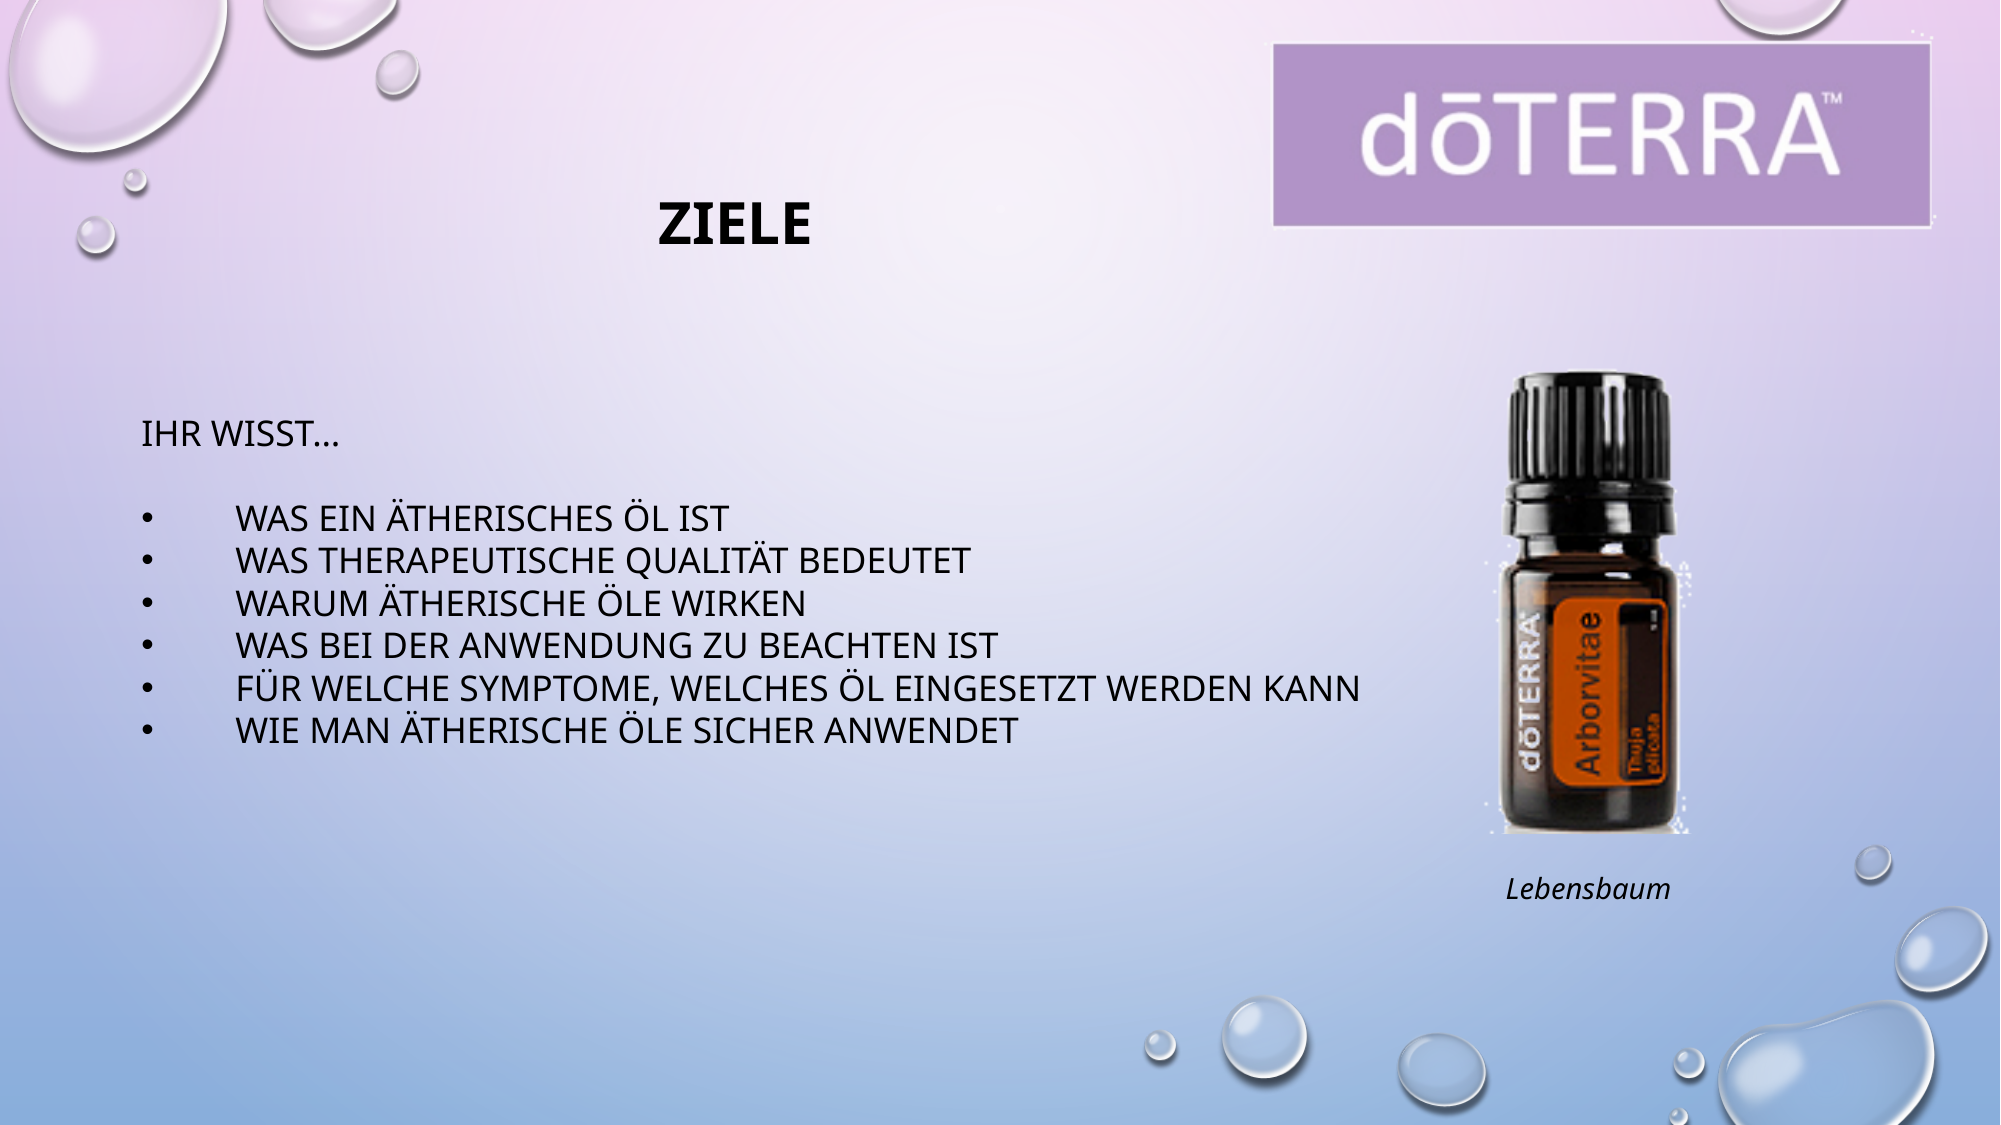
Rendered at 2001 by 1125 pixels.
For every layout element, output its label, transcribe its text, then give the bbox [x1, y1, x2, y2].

text_box Lebensbaum [1490, 862, 1743, 913]
text_box Ihr wisst… Was ein ätherisches Öl ist Was Therapeutische Qualität bedeutet Warum ätherische Öle wirken Was bei der Anwendung zu beachten ist Für welche Symptome, welches Öl eingesetzt werden kann Wie man ätherische Öle sicher anwendet [132, 401, 1364, 761]
picture [0, 0, 2001, 1125]
title ZielE [0, 94, 1586, 357]
